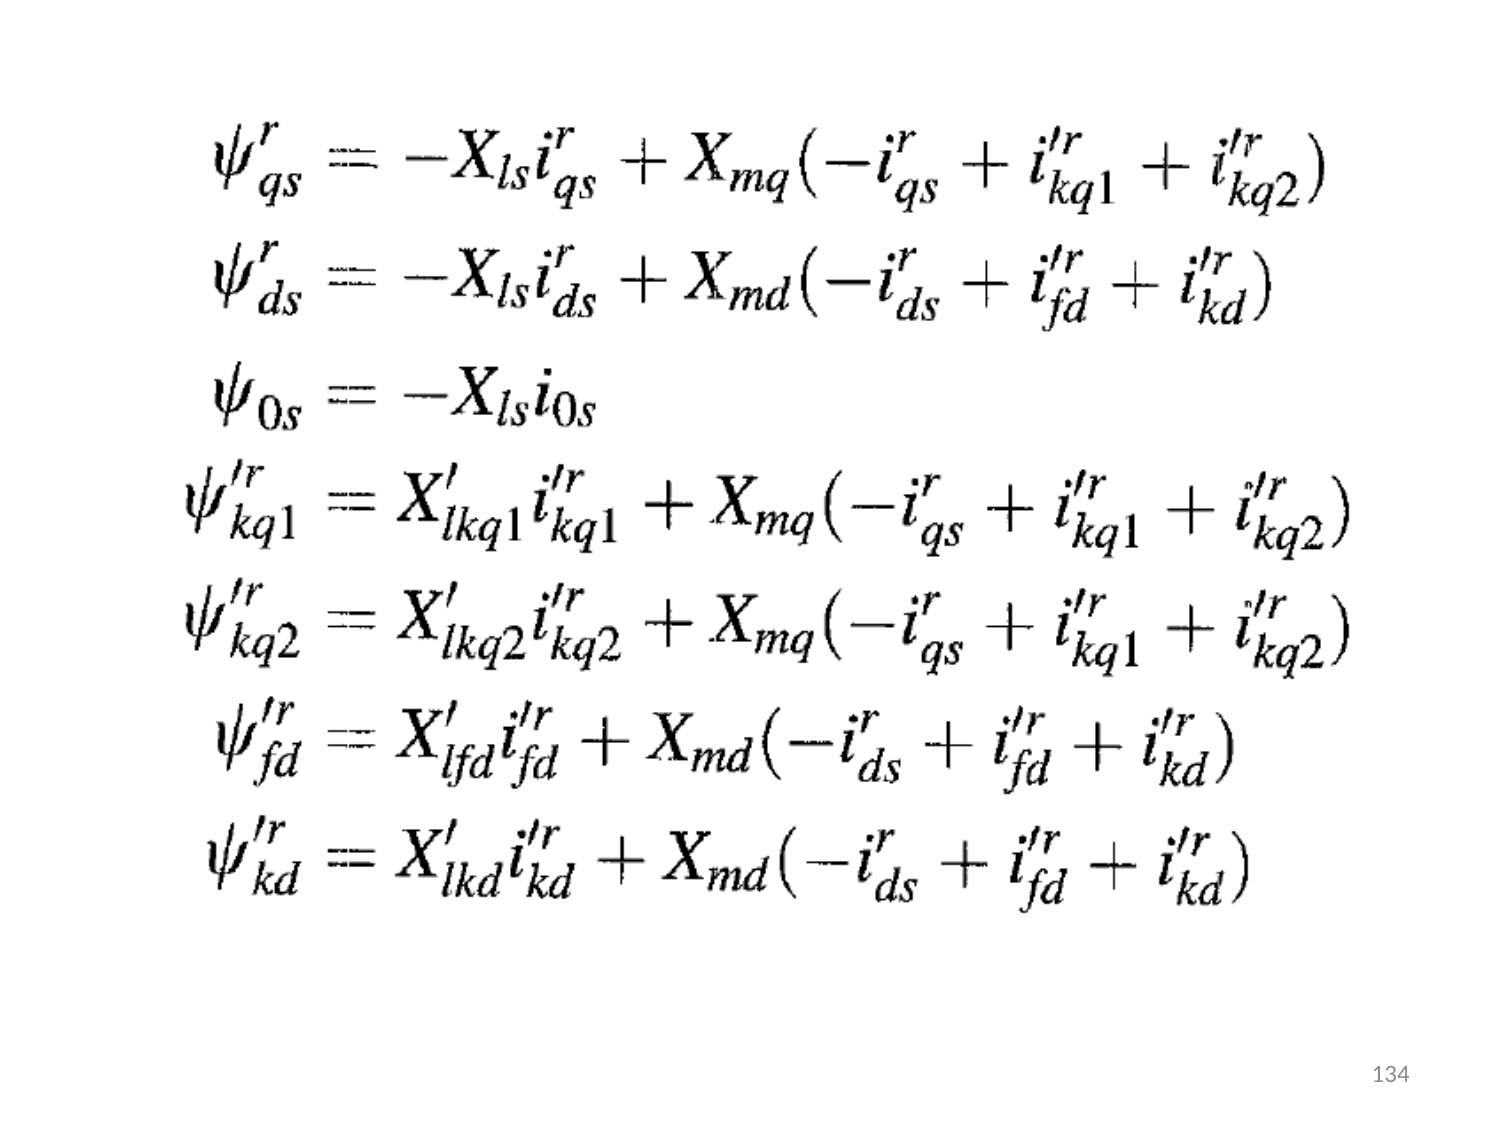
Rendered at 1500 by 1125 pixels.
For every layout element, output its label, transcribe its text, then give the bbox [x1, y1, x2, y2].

slide_number 134 [1074, 1042, 1425, 1103]
picture [174, 87, 1367, 938]
